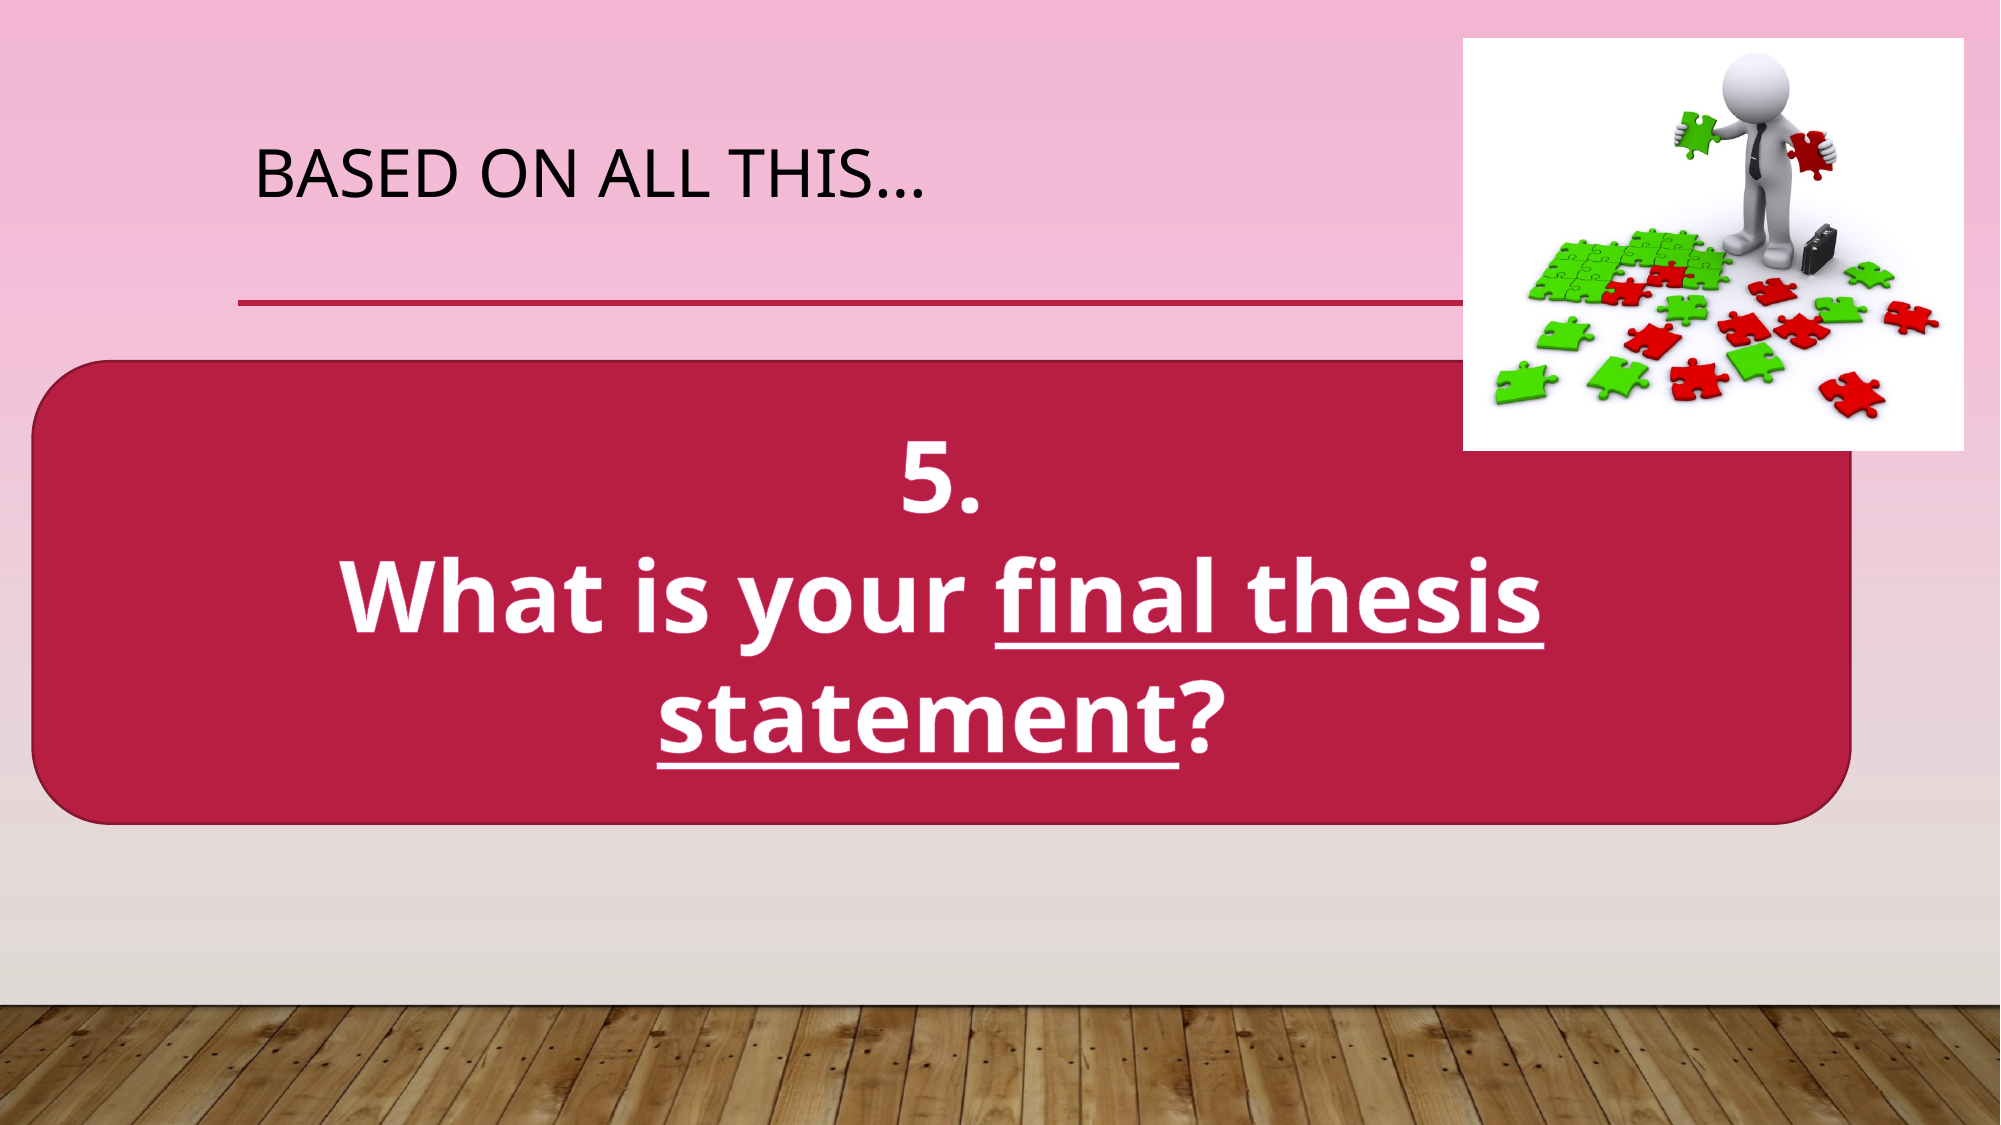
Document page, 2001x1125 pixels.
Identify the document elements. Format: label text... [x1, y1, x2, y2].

text_box 5. What is your final thesis statement? [31, 359, 1852, 825]
picture [1462, 38, 1964, 452]
title Based on all this… [238, 131, 1462, 305]
picture [0, 1005, 2000, 1125]
